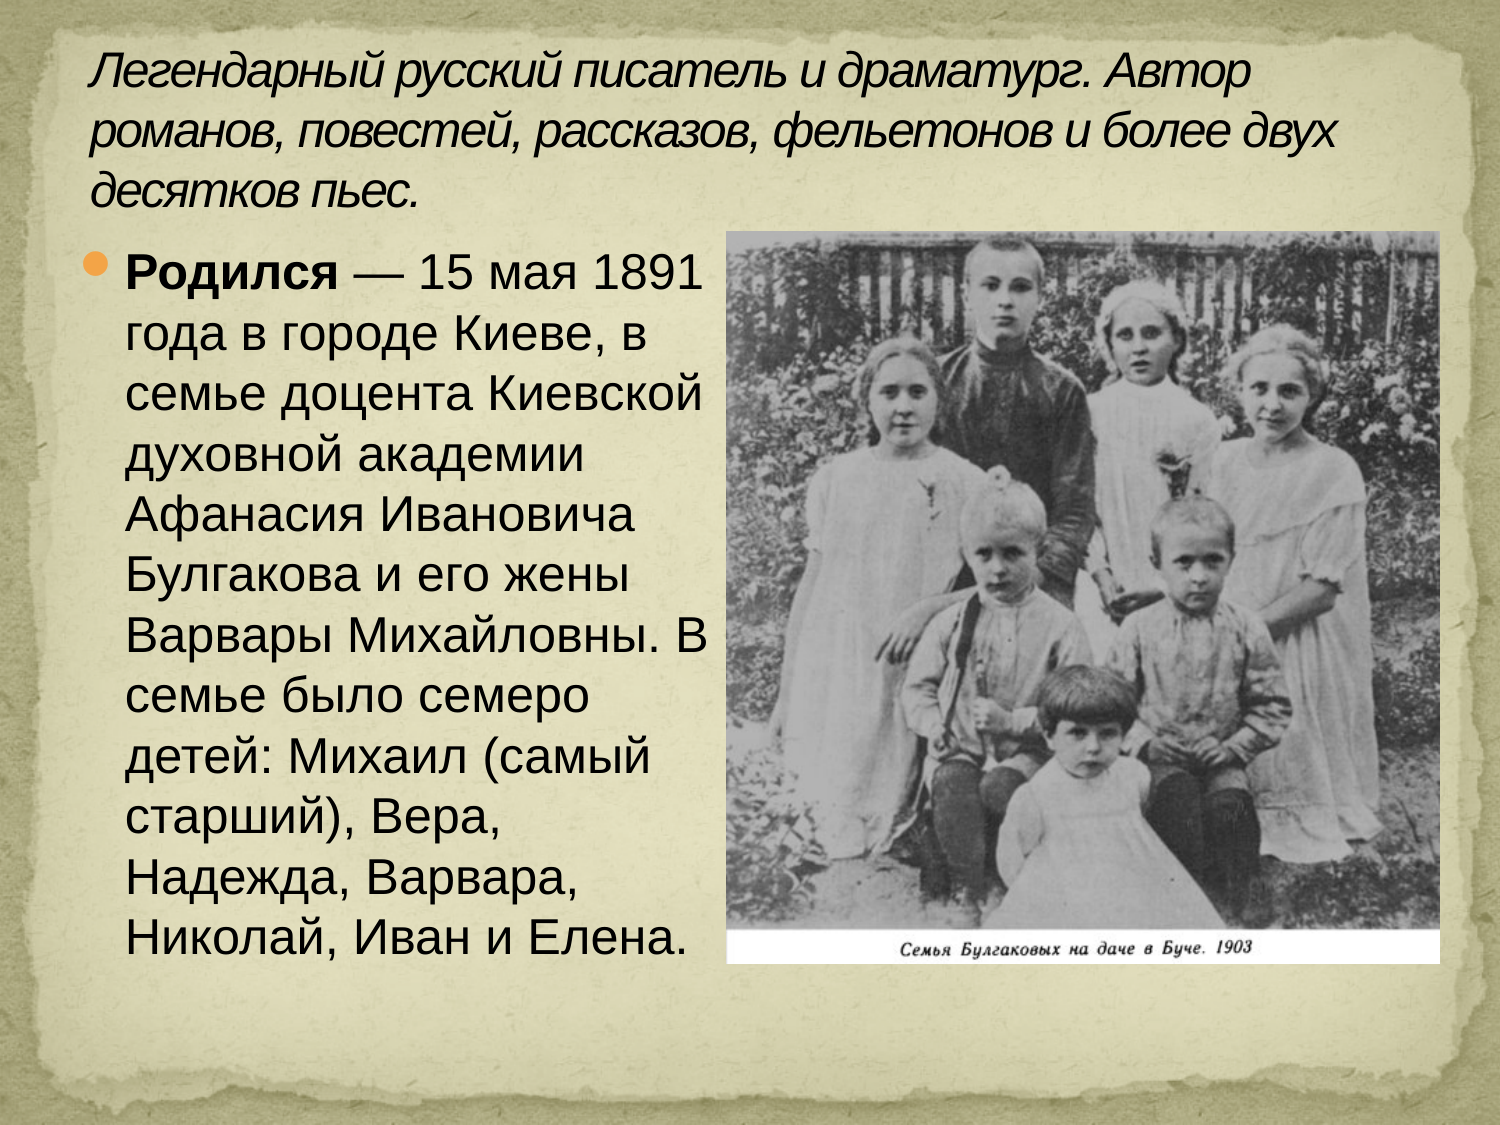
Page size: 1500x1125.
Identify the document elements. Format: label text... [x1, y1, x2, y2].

picture [726, 231, 1440, 964]
list Родился — 15 мая 1891 года в городе Киеве, в семье доцента Киевской духовной академии Афанасия Ивановича Булгакова и его жены Варвары Михайловны. В семье было семеро детей: Михаил (самый старший), Вера, Надежда, Варвара, Николай, Иван и Елена. [64, 231, 727, 1047]
title Легендарный русский писатель и драматург. Автор романов, повестей, рассказов, фельетонов и более двух десятков пьес. [74, 24, 1425, 225]
